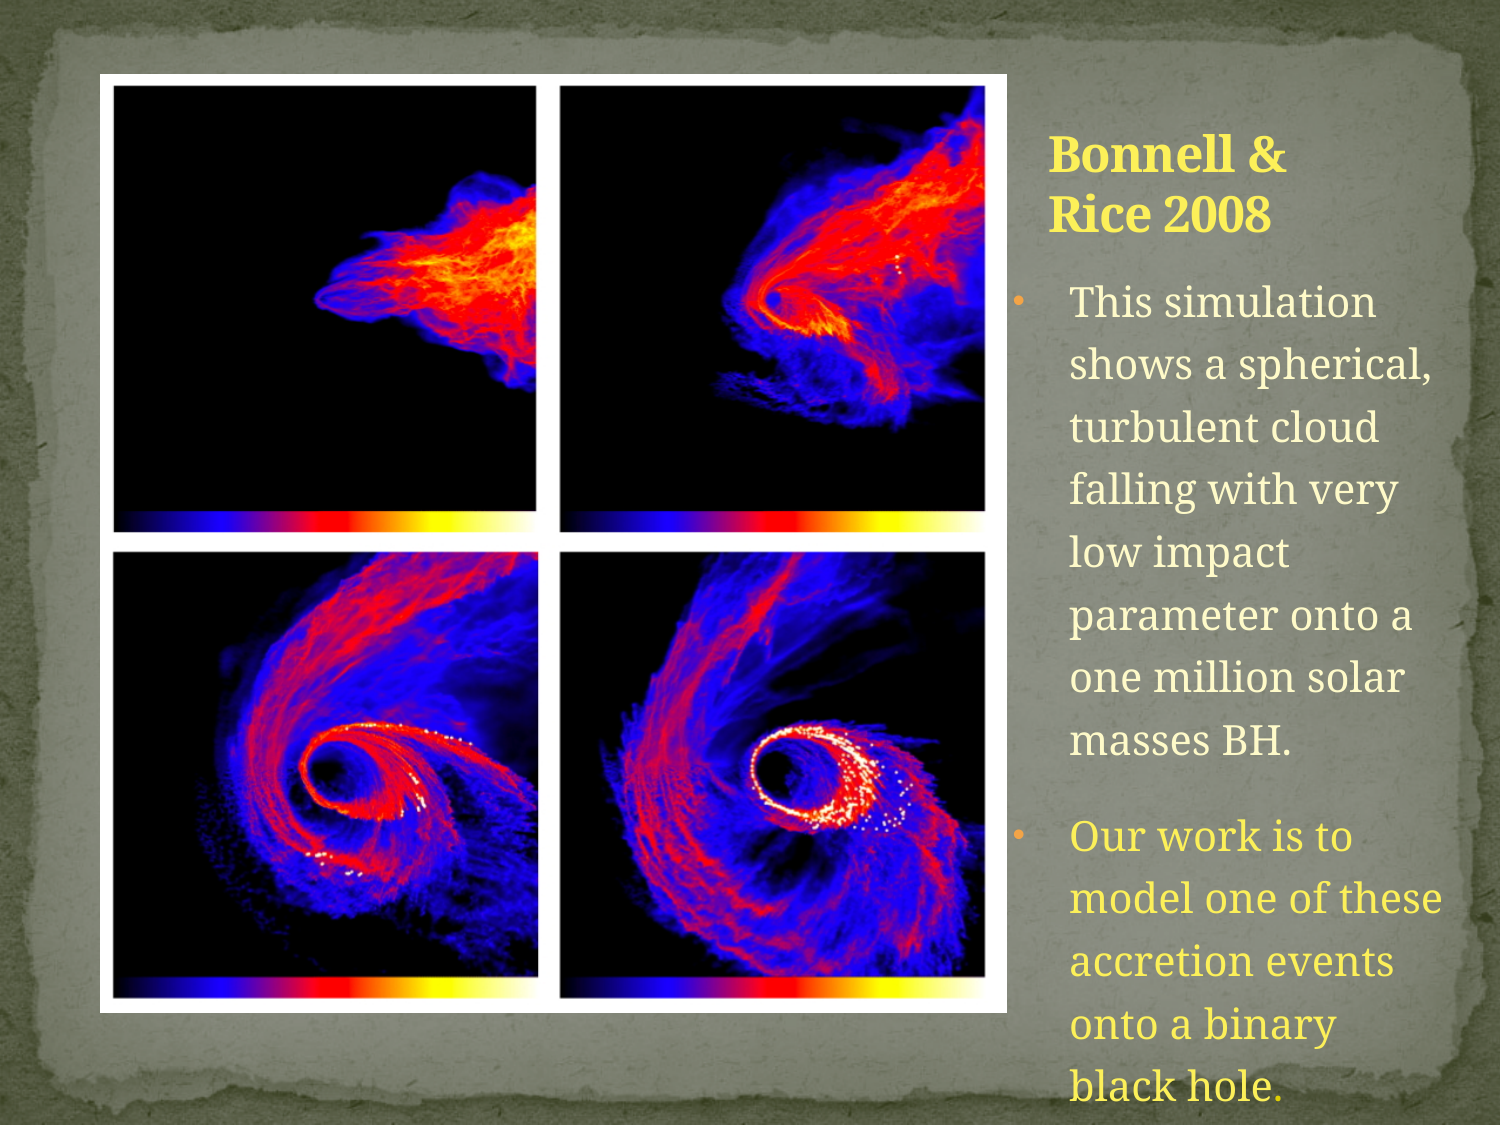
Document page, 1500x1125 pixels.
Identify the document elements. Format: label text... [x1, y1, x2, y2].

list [103, 77, 1007, 1012]
list This simulation shows a spherical, turbulent cloud falling with very low impact parameter onto a one million solar masses BH. Our work is to model one of these accretion events onto a binary black hole. [998, 255, 1465, 1118]
title Bonnell & Rice 2008 [1033, 74, 1403, 250]
